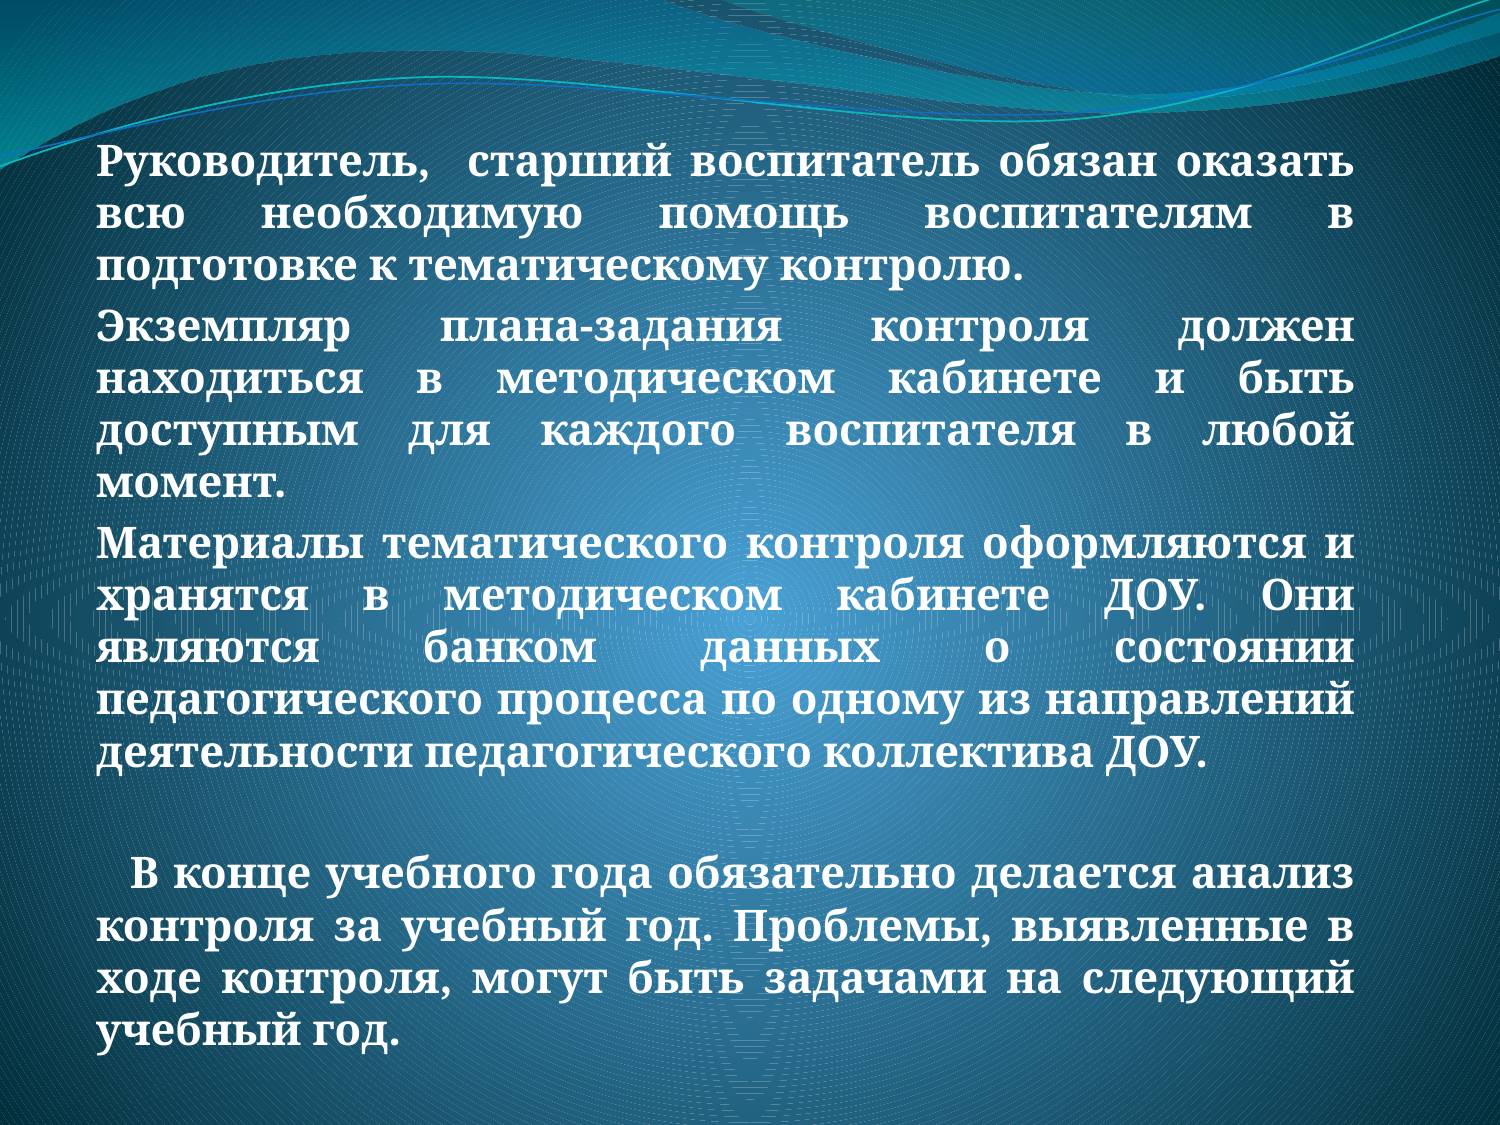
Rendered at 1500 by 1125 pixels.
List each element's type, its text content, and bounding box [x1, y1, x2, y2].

list Руководитель, старший воспитатель обязан оказать всю необходимую помощь воспитателям в подготовке к тематическому контролю. Экземпляр плана-задания контроля должен находиться в методическом кабинете и быть доступным для каждого воспитателя в любой момент. Материалы тематического контроля оформляются и хранятся в методическом кабинете ДОУ. Они являются банком данных о состоянии педагогического процесса по одному из направлений деятельности педагогического коллектива ДОУ. В конце учебного года обязательно делается анализ контроля за учебный год. Проблемы, выявленные в ходе контроля, могут быть задачами на следующий учебный год. [88, 125, 1364, 1071]
